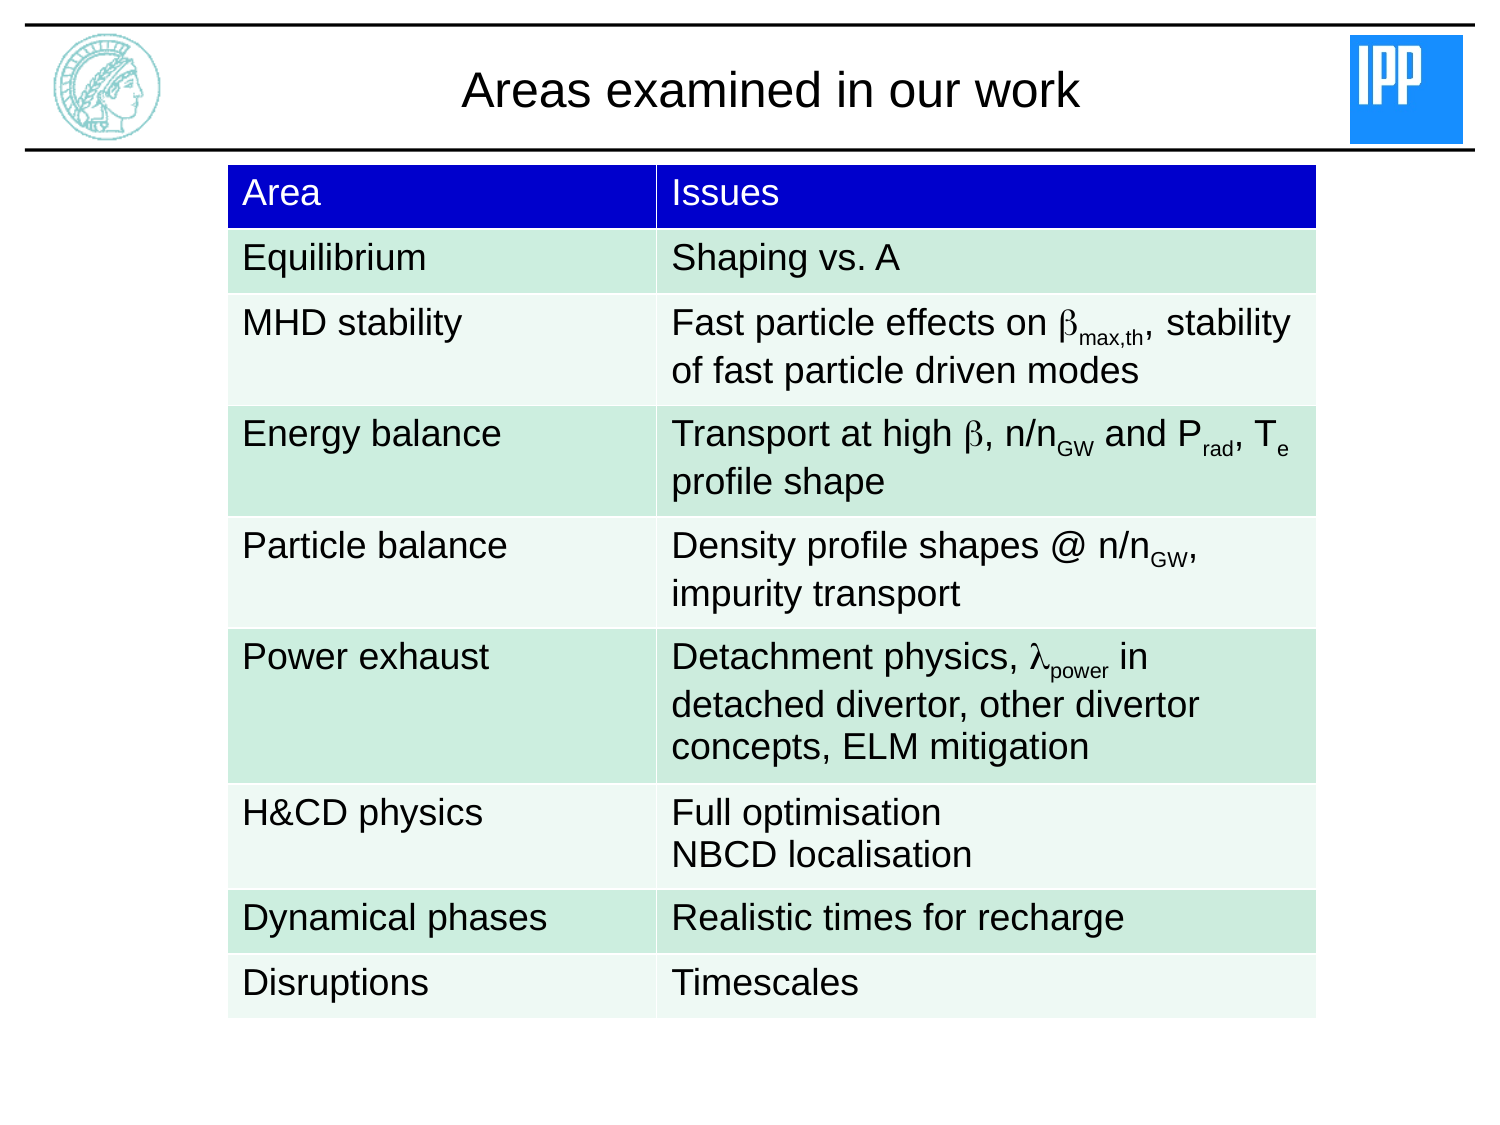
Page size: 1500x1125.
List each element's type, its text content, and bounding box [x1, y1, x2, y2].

table_cell Timescales [657, 955, 1316, 1018]
table_cell Particle balance [228, 518, 656, 627]
table_cell Disruptions [228, 955, 656, 1018]
table_cell Dynamical phases [228, 890, 656, 953]
table_cell Shaping vs. A [657, 230, 1316, 293]
table_cell Power exhaust [228, 629, 656, 783]
table_cell Detachment physics, lpower in detached divertor, other divertor concepts, ELM mitigation [657, 629, 1316, 783]
table_cell Full optimisation NBCD localisation [657, 785, 1316, 888]
table_cell H&CD physics [228, 785, 656, 888]
text_box Areas examined in our work [446, 50, 1096, 126]
table_cell Fast particle effects on bmax,th, stability of fast particle driven modes [657, 295, 1316, 405]
table_cell Transport at high b, n/nGW and Prad, Te profile shape [657, 406, 1316, 516]
table_cell Equilibrium [228, 230, 656, 293]
table_cell Density profile shapes @ n/nGW, impurity transport [657, 518, 1316, 627]
table_header Area [228, 165, 656, 228]
picture [1350, 35, 1463, 144]
picture [50, 30, 163, 143]
table_header Issues [657, 165, 1316, 228]
table_cell Realistic times for recharge [657, 890, 1316, 953]
table_cell MHD stability [228, 295, 656, 405]
table_cell Energy balance [228, 406, 656, 516]
